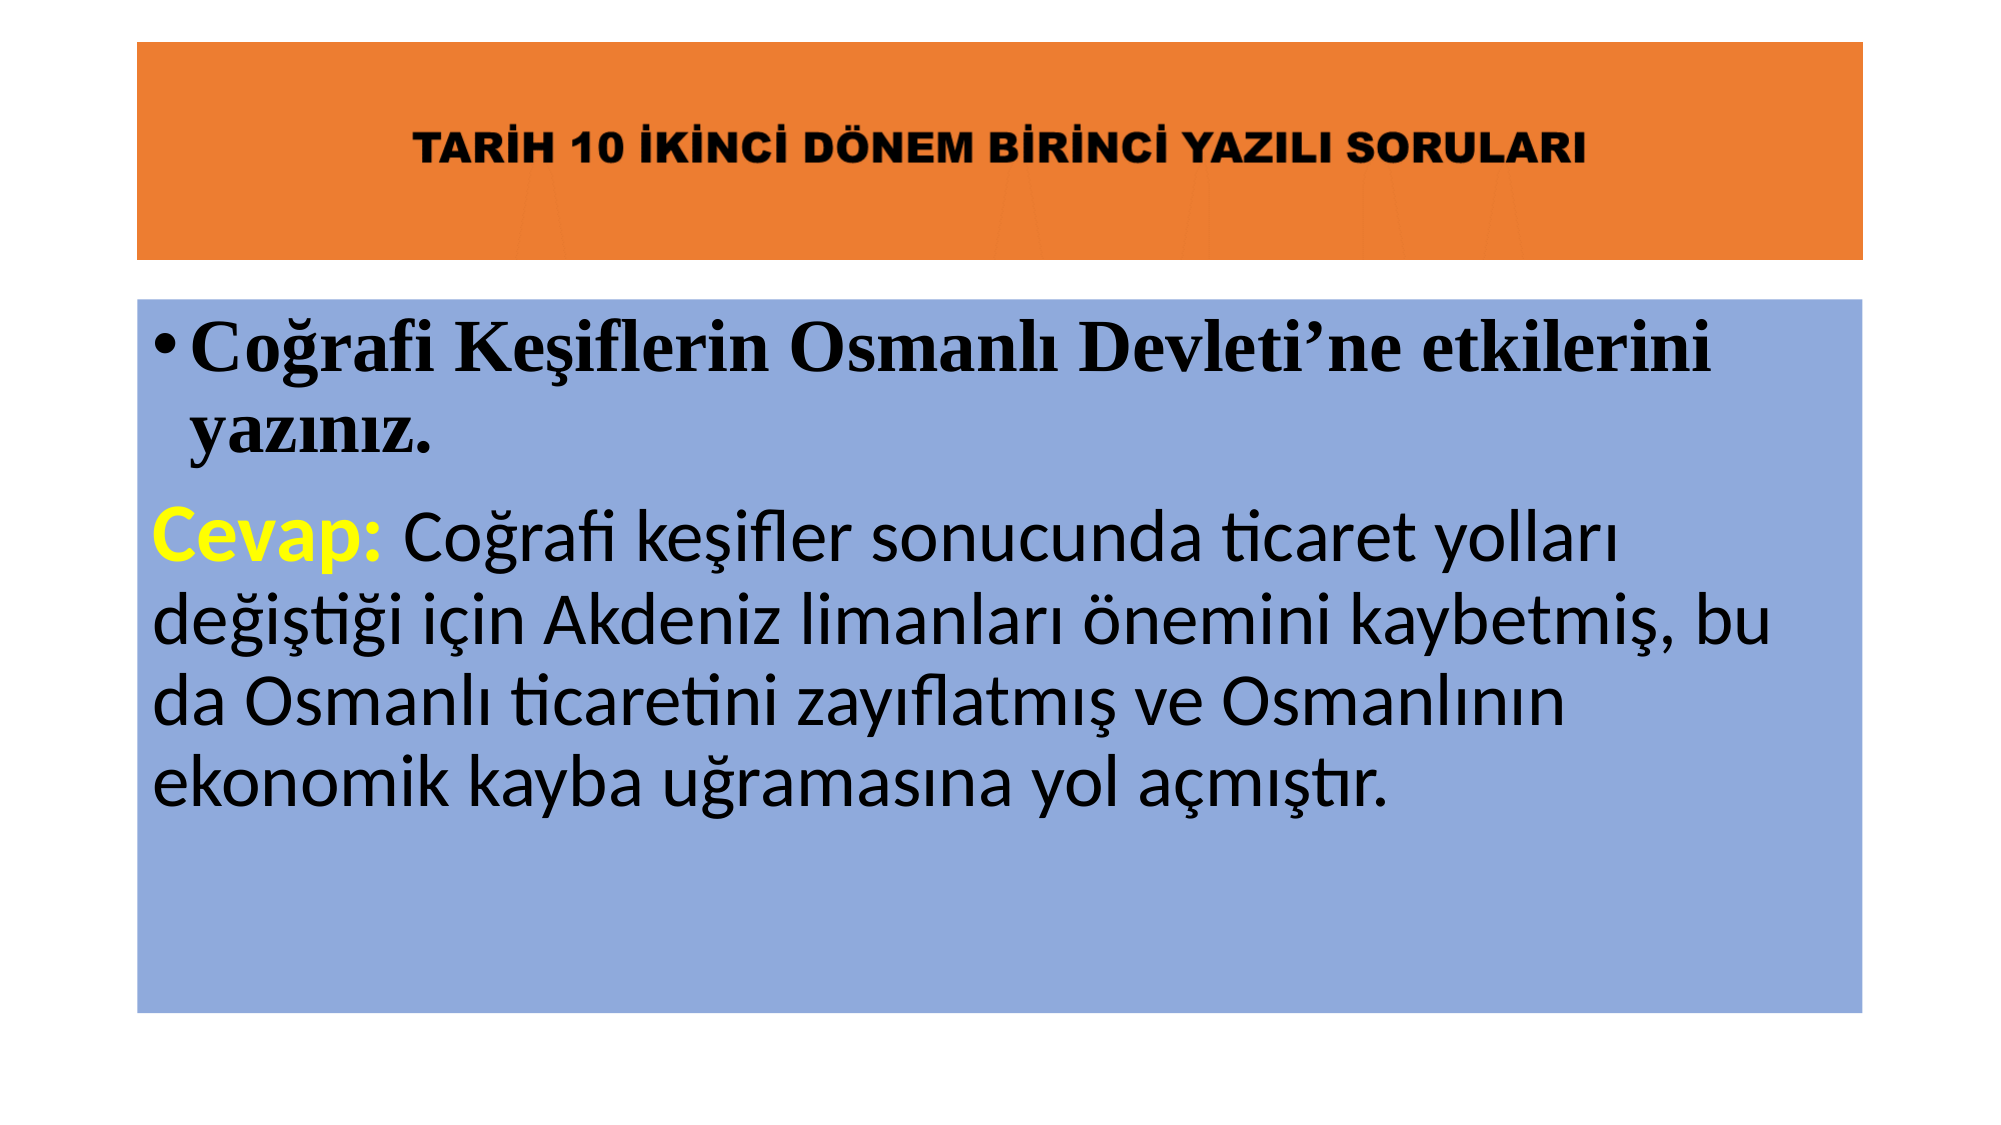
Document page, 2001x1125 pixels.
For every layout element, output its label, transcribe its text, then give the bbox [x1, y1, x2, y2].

list Coğrafi Keşiflerin Osmanlı Devleti’ne etkilerini yazınız. Cevap: Coğrafi keşifler sonucunda ticaret yolları değiştiği için Akdeniz limanları önemini kaybetmiş, bu da Osmanlı ticaretini zayıflatmış ve Osmanlının ekonomik kayba uğramasına yol açmıştır. [137, 299, 1863, 1014]
picture [137, 42, 1863, 260]
